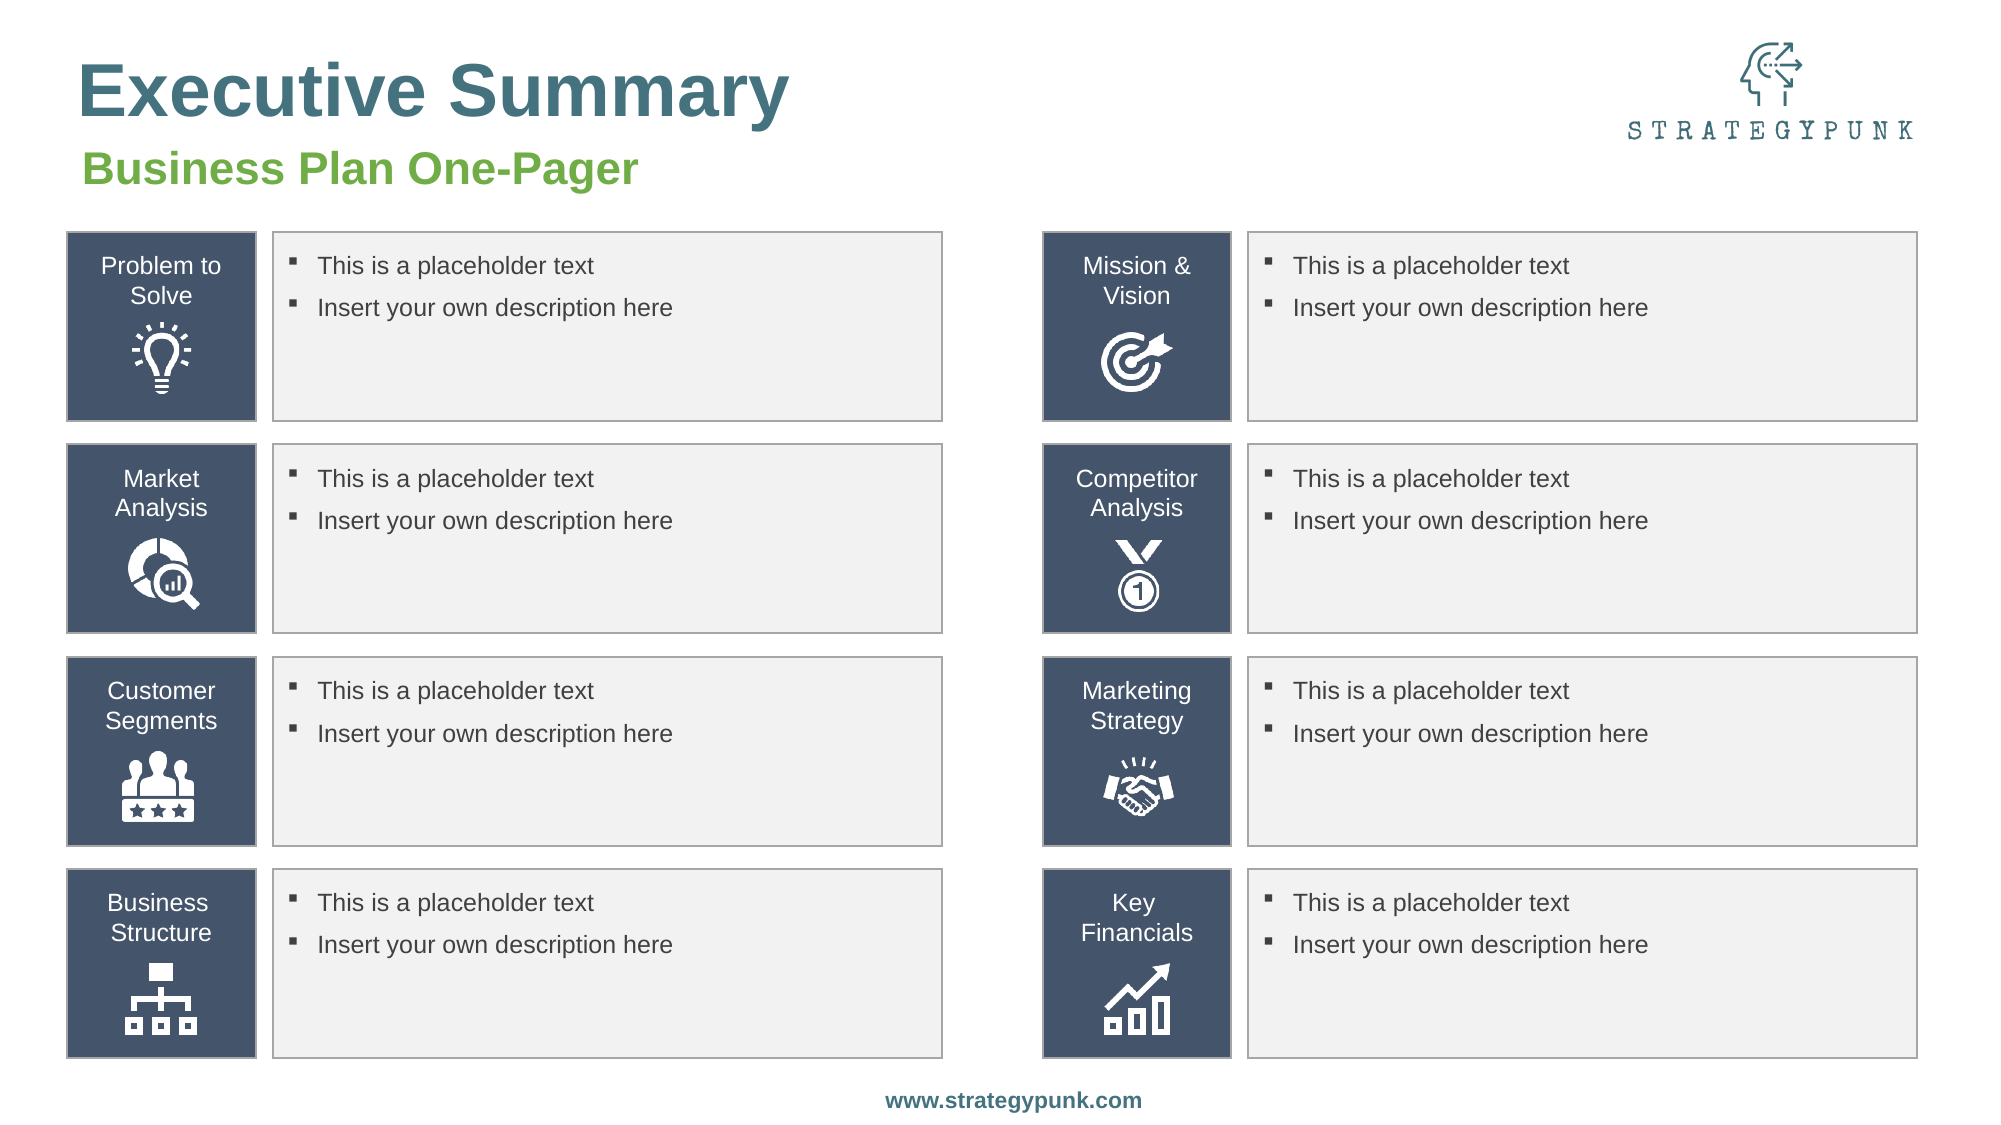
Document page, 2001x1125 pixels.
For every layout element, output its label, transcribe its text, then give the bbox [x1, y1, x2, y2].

picture [1102, 540, 1174, 612]
text_box This is a placeholder text Insert your own description here [272, 231, 943, 422]
picture [125, 963, 197, 1035]
text_box This is a placeholder text Insert your own description here [1247, 443, 1918, 634]
text_box Business Structure [66, 868, 257, 1059]
text_box Mission & Vision [1042, 231, 1232, 422]
text_box Problem to Solve [66, 231, 257, 422]
text_box Competitor Analysis [1042, 443, 1232, 634]
text_box This is a placeholder text Insert your own description here [1247, 231, 1918, 422]
picture [1102, 751, 1174, 822]
text_box This is a placeholder text Insert your own description here [272, 868, 943, 1059]
text_box Customer Segments [66, 656, 257, 847]
text_box Marketing Strategy [1042, 656, 1232, 847]
text_box This is a placeholder text Insert your own description here [272, 443, 943, 634]
text_box This is a placeholder text Insert your own description here [272, 656, 943, 847]
picture [128, 538, 200, 610]
picture [122, 751, 194, 822]
picture [1603, 18, 1931, 177]
title Executive Summary [62, 53, 1603, 131]
text_box This is a placeholder text Insert your own description here [1247, 868, 1918, 1059]
picture [1101, 963, 1173, 1035]
picture [126, 322, 197, 394]
text_box This is a placeholder text Insert your own description here [1247, 656, 1918, 847]
text_box Key Financials [1042, 868, 1232, 1059]
picture [1101, 326, 1173, 398]
text_box Market Analysis [66, 443, 257, 634]
list Business Plan One-Pager [66, 137, 1593, 202]
text_box www.strategypunk.com [870, 1078, 1158, 1121]
